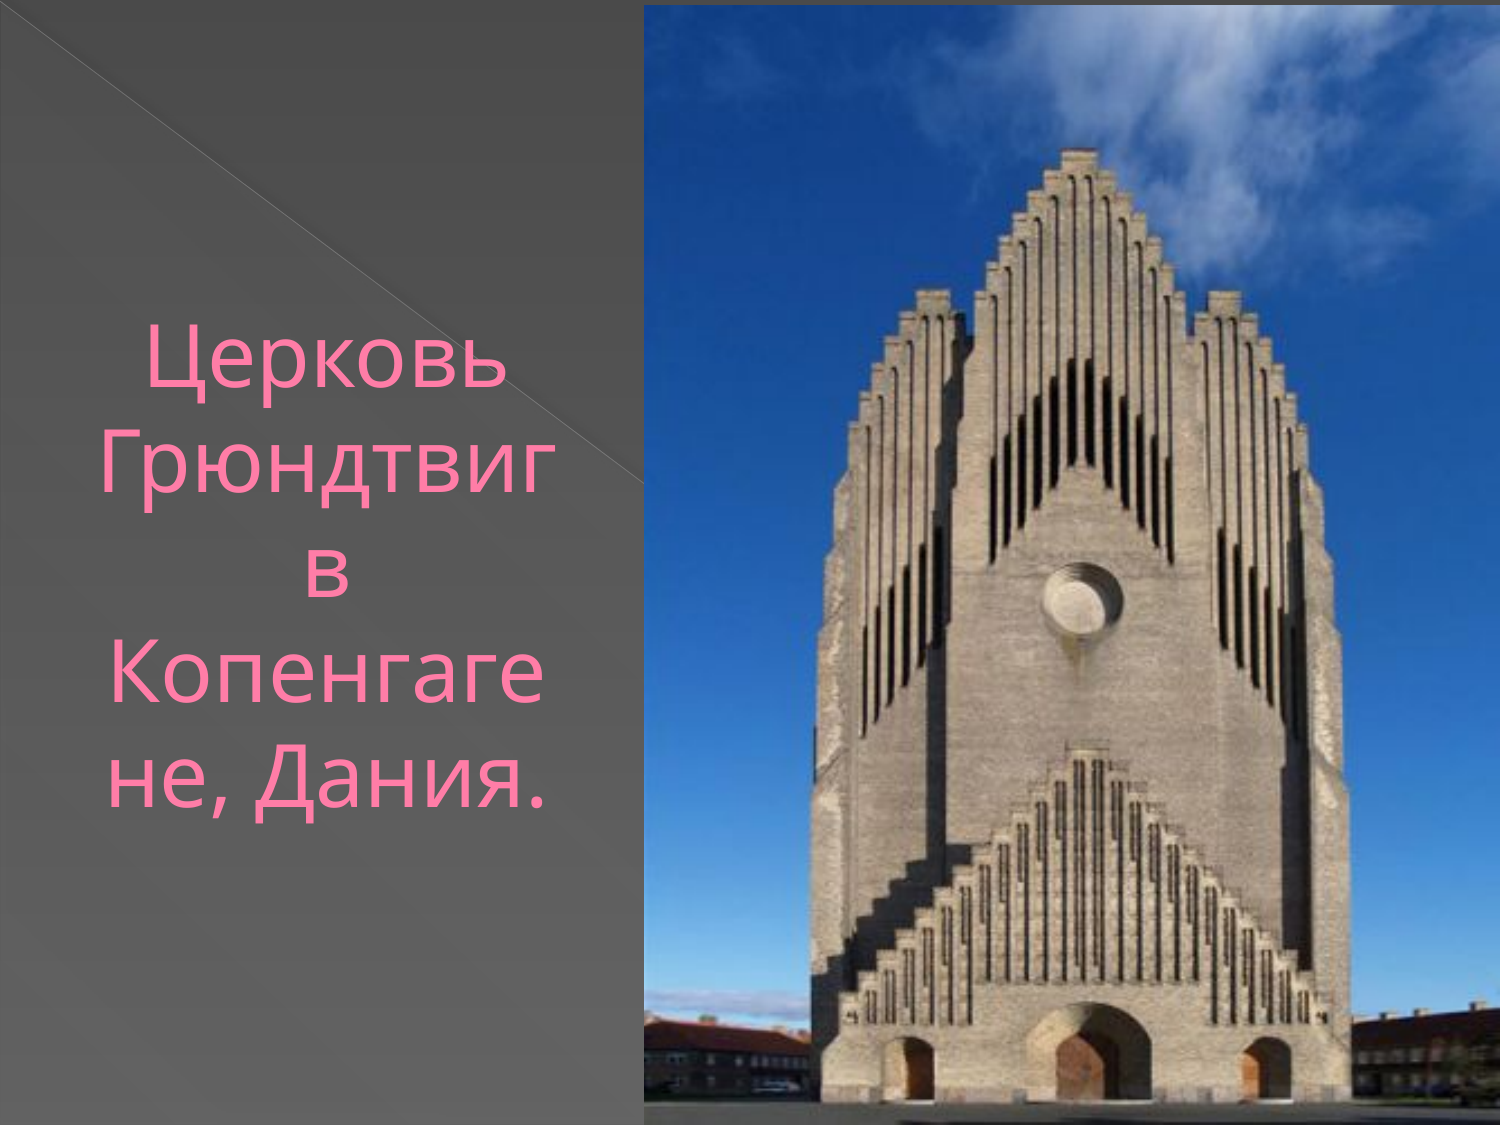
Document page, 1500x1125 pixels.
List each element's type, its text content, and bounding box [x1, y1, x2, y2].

picture [644, 4, 1500, 1125]
title Церковь Грюндтвиг в Копенгагене, Дания. [0, 0, 575, 1125]
